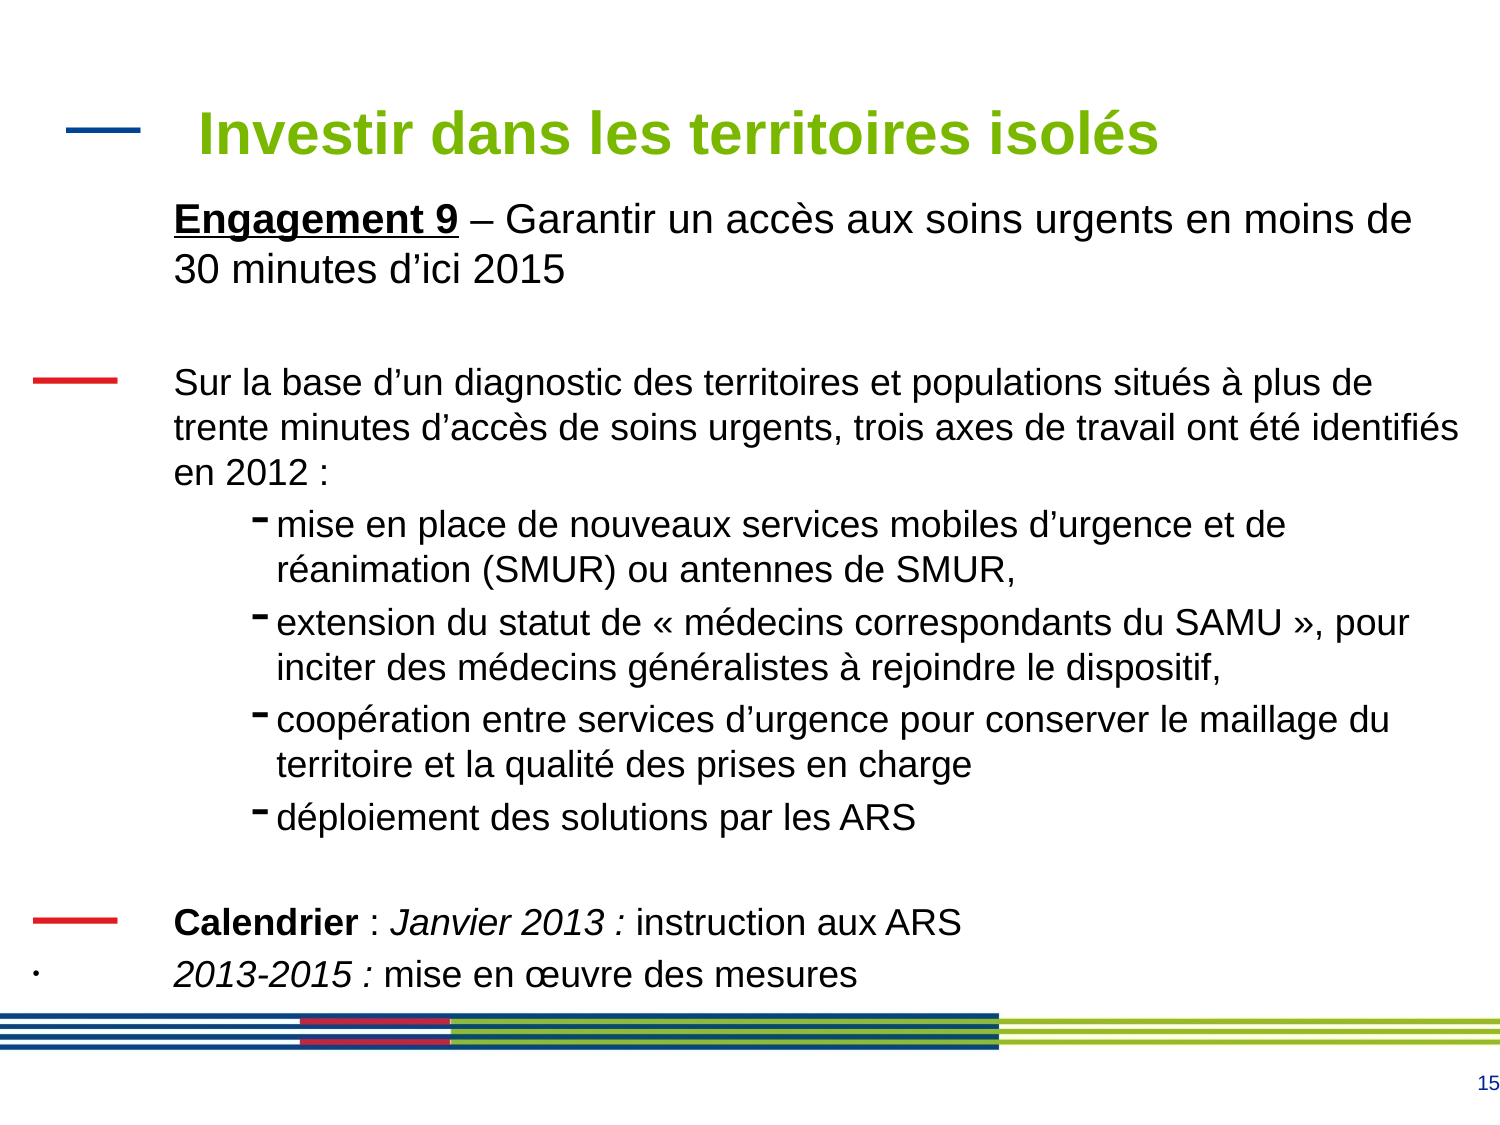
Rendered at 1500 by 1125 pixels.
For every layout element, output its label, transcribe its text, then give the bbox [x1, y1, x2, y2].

picture [32, 373, 118, 388]
title Investir dans les territoires isolés [49, 35, 1388, 184]
picture [32, 913, 118, 928]
list Engagement 9 – Garantir un accès aux soins urgents en moins de 30 minutes d’ici 2015 Sur la base d’un diagnostic des territoires et populations situés à plus de trente minutes d’accès de soins urgents, trois axes de travail ont été identifiés en 2012 : mise en place de nouveaux services mobiles d’urgence et de réanimation (SMUR) ou antennes de SMUR, extension du statut de « médecins correspondants du SAMU », pour inciter des médecins généralistes à rejoindre le dispositif, coopération entre services d’urgence pour conserver le maillage du territoire et la qualité des prises en charge déploiement des solutions par les ARS Calendrier : Janvier 2013 : instruction aux ARS 2013-2015 : mise en œuvre des mesures [17, 184, 1483, 988]
picture [0, 999, 1500, 1063]
picture [65, 123, 141, 137]
